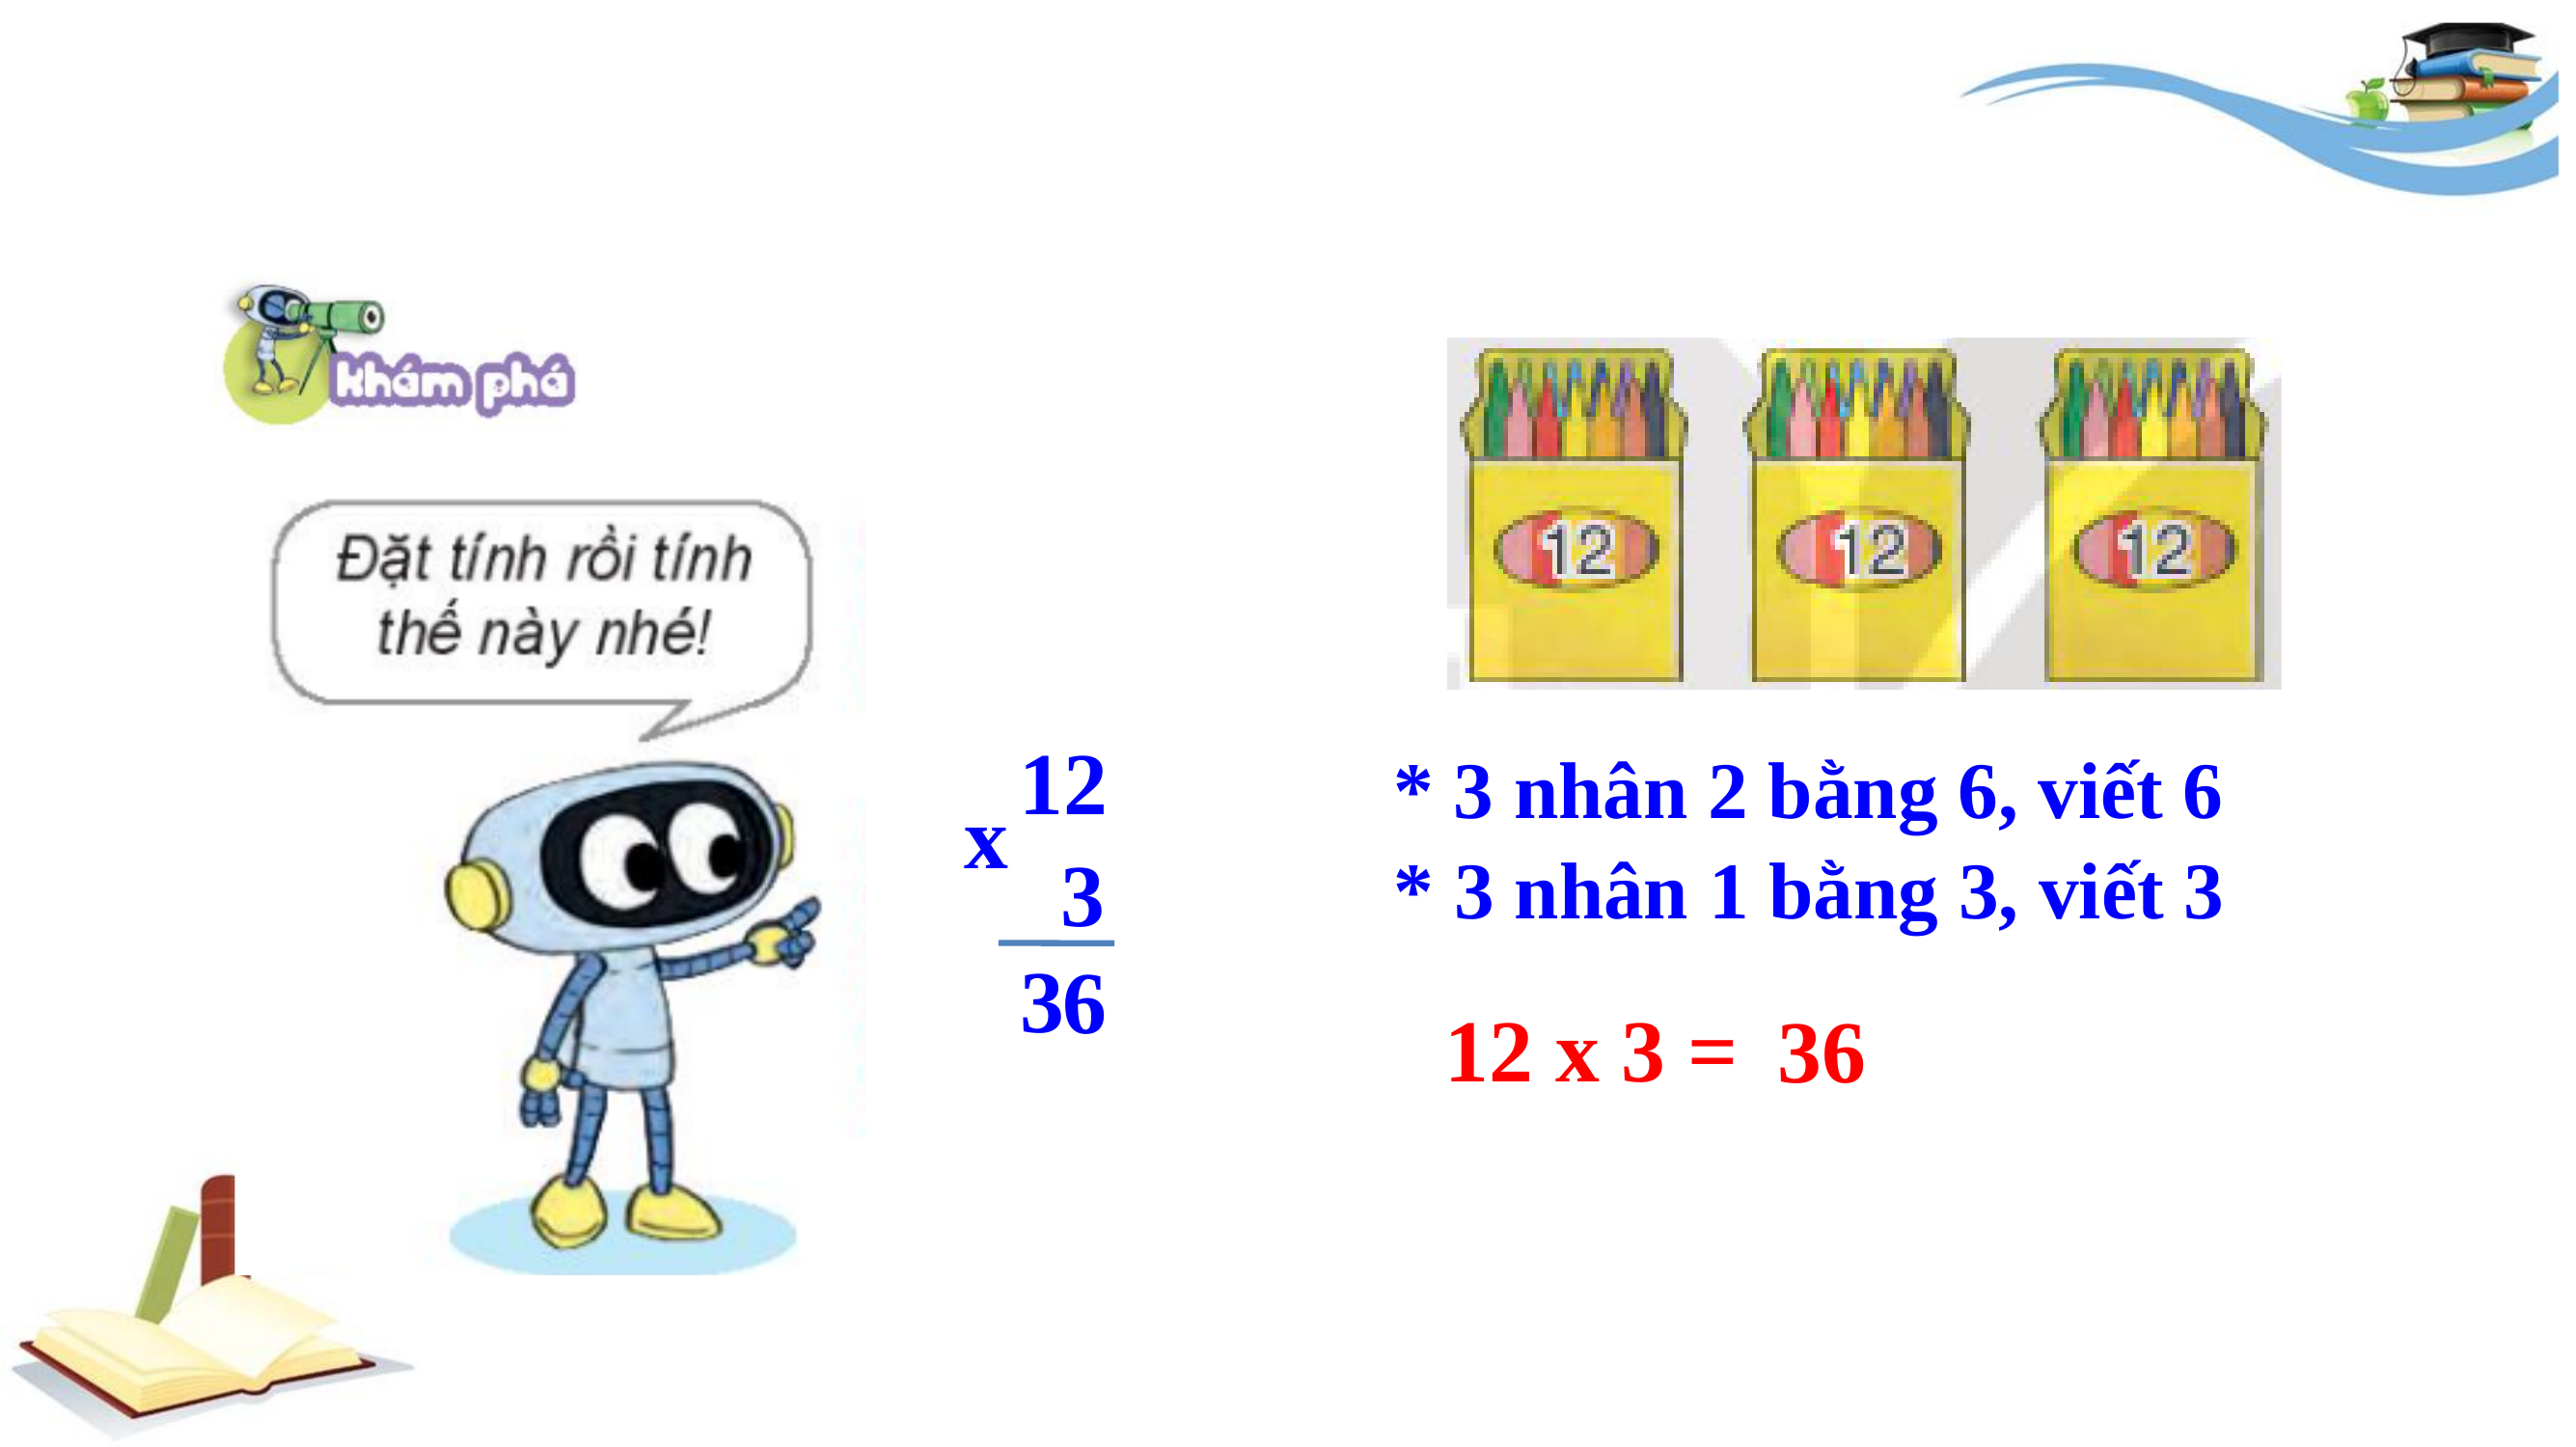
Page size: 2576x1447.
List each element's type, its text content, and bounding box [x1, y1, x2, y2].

text_box * 3 nhân 1 bằng 3, viết 3 [1379, 831, 2349, 942]
text_box 3 [1046, 830, 1119, 951]
text_box 3 [1005, 937, 1049, 1058]
text_box 12 [982, 719, 1123, 840]
text_box * 3 nhân 2 bằng 6, viết 6 [1379, 730, 2301, 831]
text_box 6 [1049, 938, 1143, 1059]
picture [0, 0, 2576, 1447]
text_box 12 x 3 = [1274, 986, 1818, 1107]
text_box 36 [1764, 987, 1888, 1108]
text_box x [949, 773, 1023, 894]
